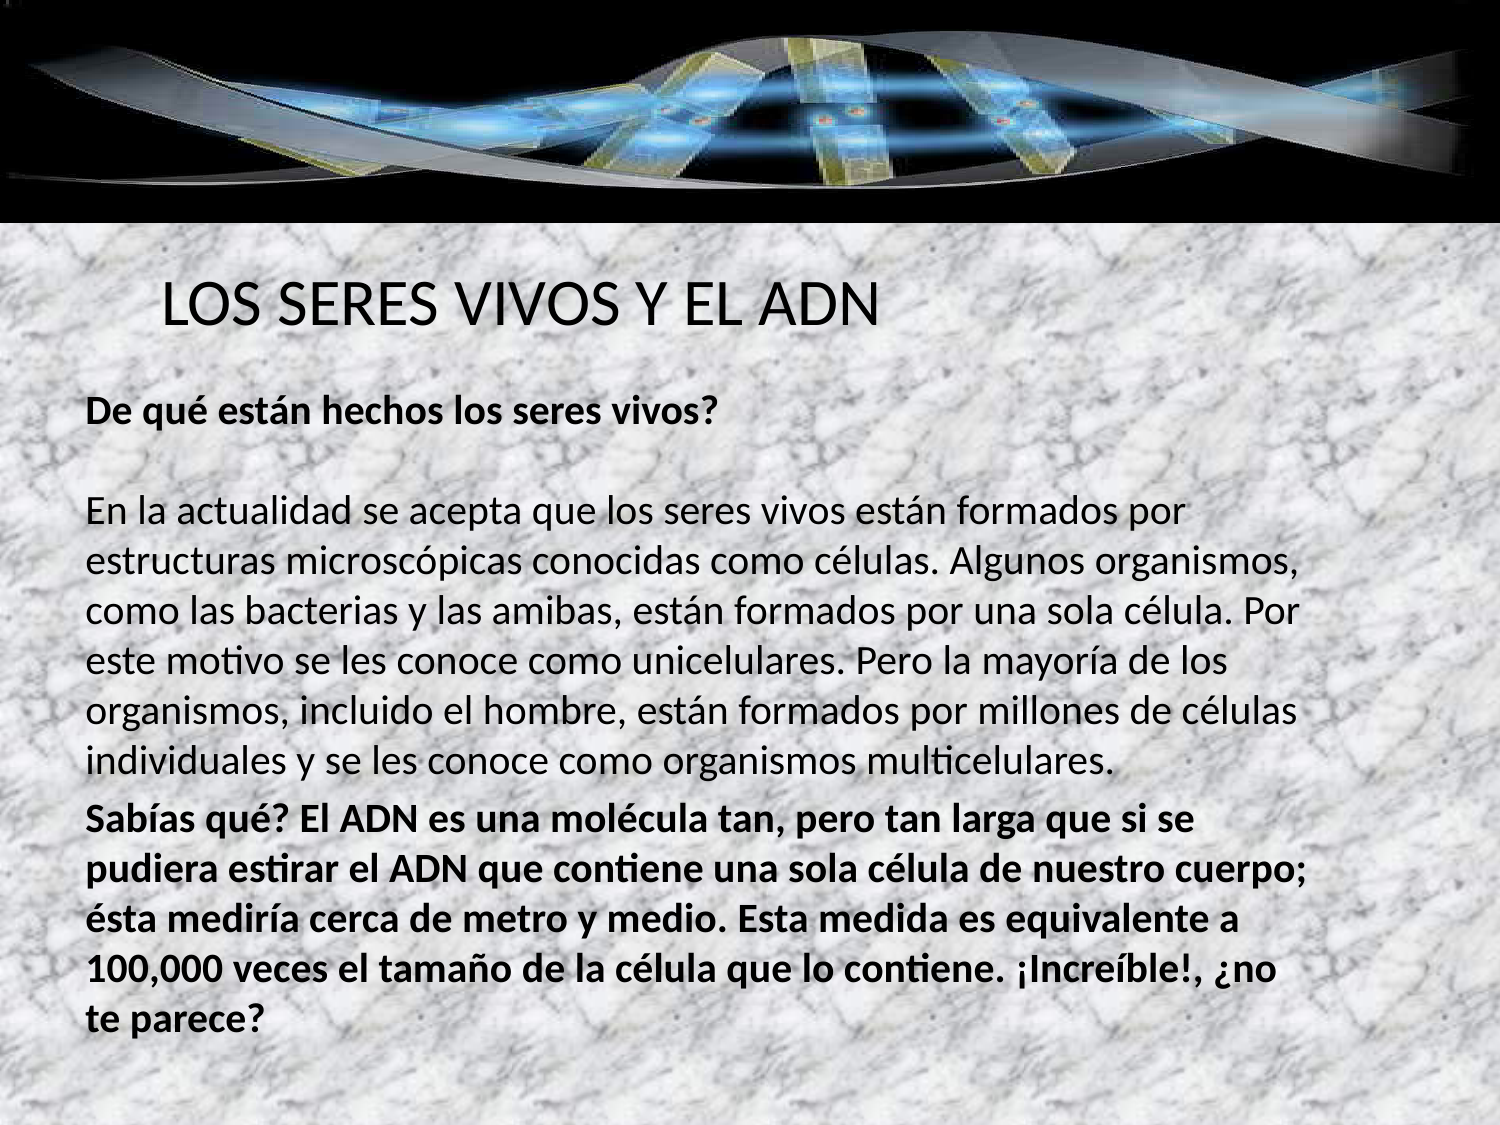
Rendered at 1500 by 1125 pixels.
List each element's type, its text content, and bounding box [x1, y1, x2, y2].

subtitle De qué están hechos los seres vivos? En la actualidad se acepta que los seres vivos están formados por estructuras microscópicas conocidas como células. Algunos organismos, como las bacterias y las amibas, están formados por una sola célula. Por este motivo se les conoce como unicelulares. Pero la mayoría de los organismos, incluido el hombre, están formados por millones de células individuales y se les conoce como organismos multicelulares. Sabías qué? El ADN es una molécula tan, pero tan larga que si se pudiera estirar el ADN que contiene una sola célula de nuestro cuerpo; ésta mediría cerca de metro y medio. Esta medida es equivalente a 100,000 veces el tamaño de la célula que lo contiene. ¡Increíble!, ¿no te parece? [70, 375, 1325, 1079]
picture [0, 0, 1500, 1125]
title LOS SERES VIVOS Y EL ADN [82, 234, 961, 364]
